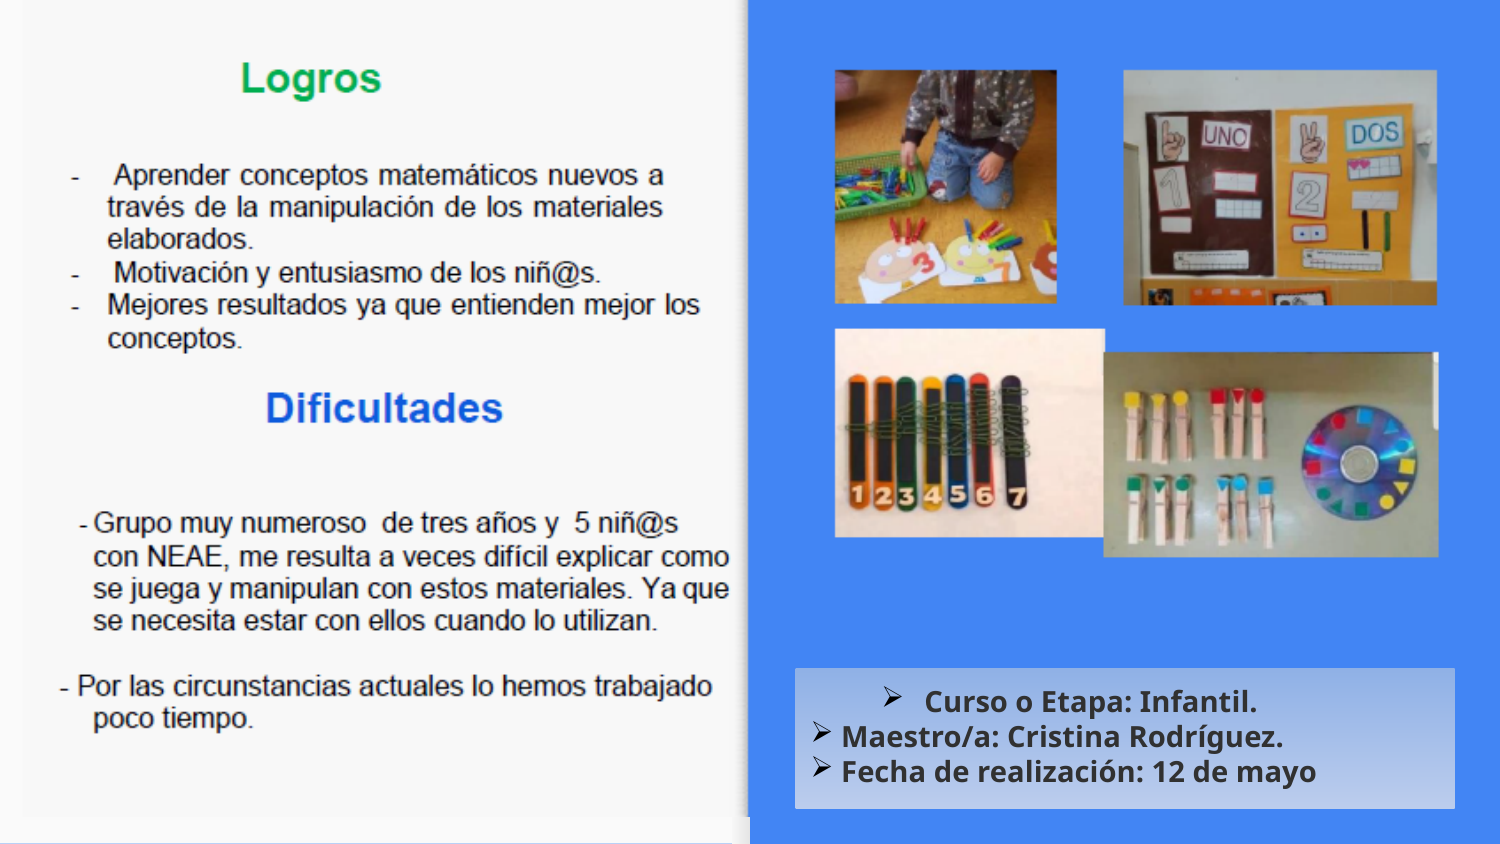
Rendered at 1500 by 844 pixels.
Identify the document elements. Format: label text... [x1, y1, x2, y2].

picture [22, 0, 751, 817]
picture [816, 62, 1464, 572]
text_box Curso o Etapa: Infantil. Maestro/a: Cristina Rodríguez. Fecha de realización: 12 de mayo [795, 668, 1455, 809]
